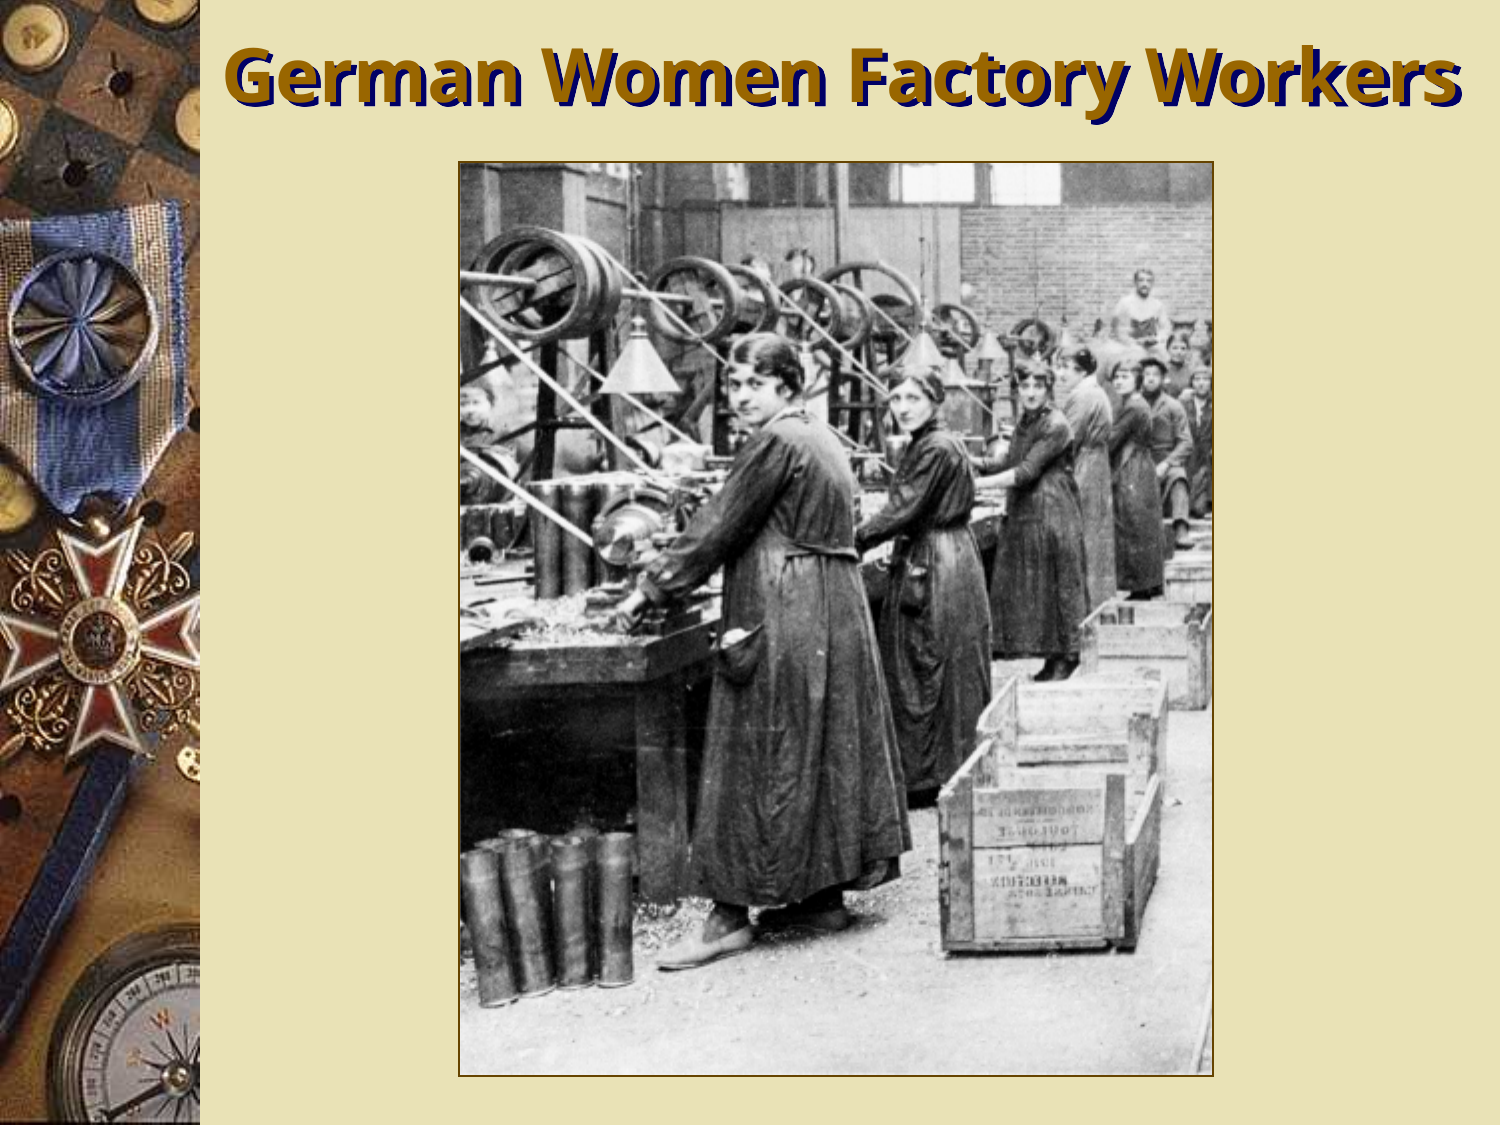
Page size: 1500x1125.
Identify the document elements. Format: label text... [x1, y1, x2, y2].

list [459, 162, 1213, 1076]
text_box German Women Factory Workers [200, 19, 1500, 125]
picture [0, 0, 200, 1125]
